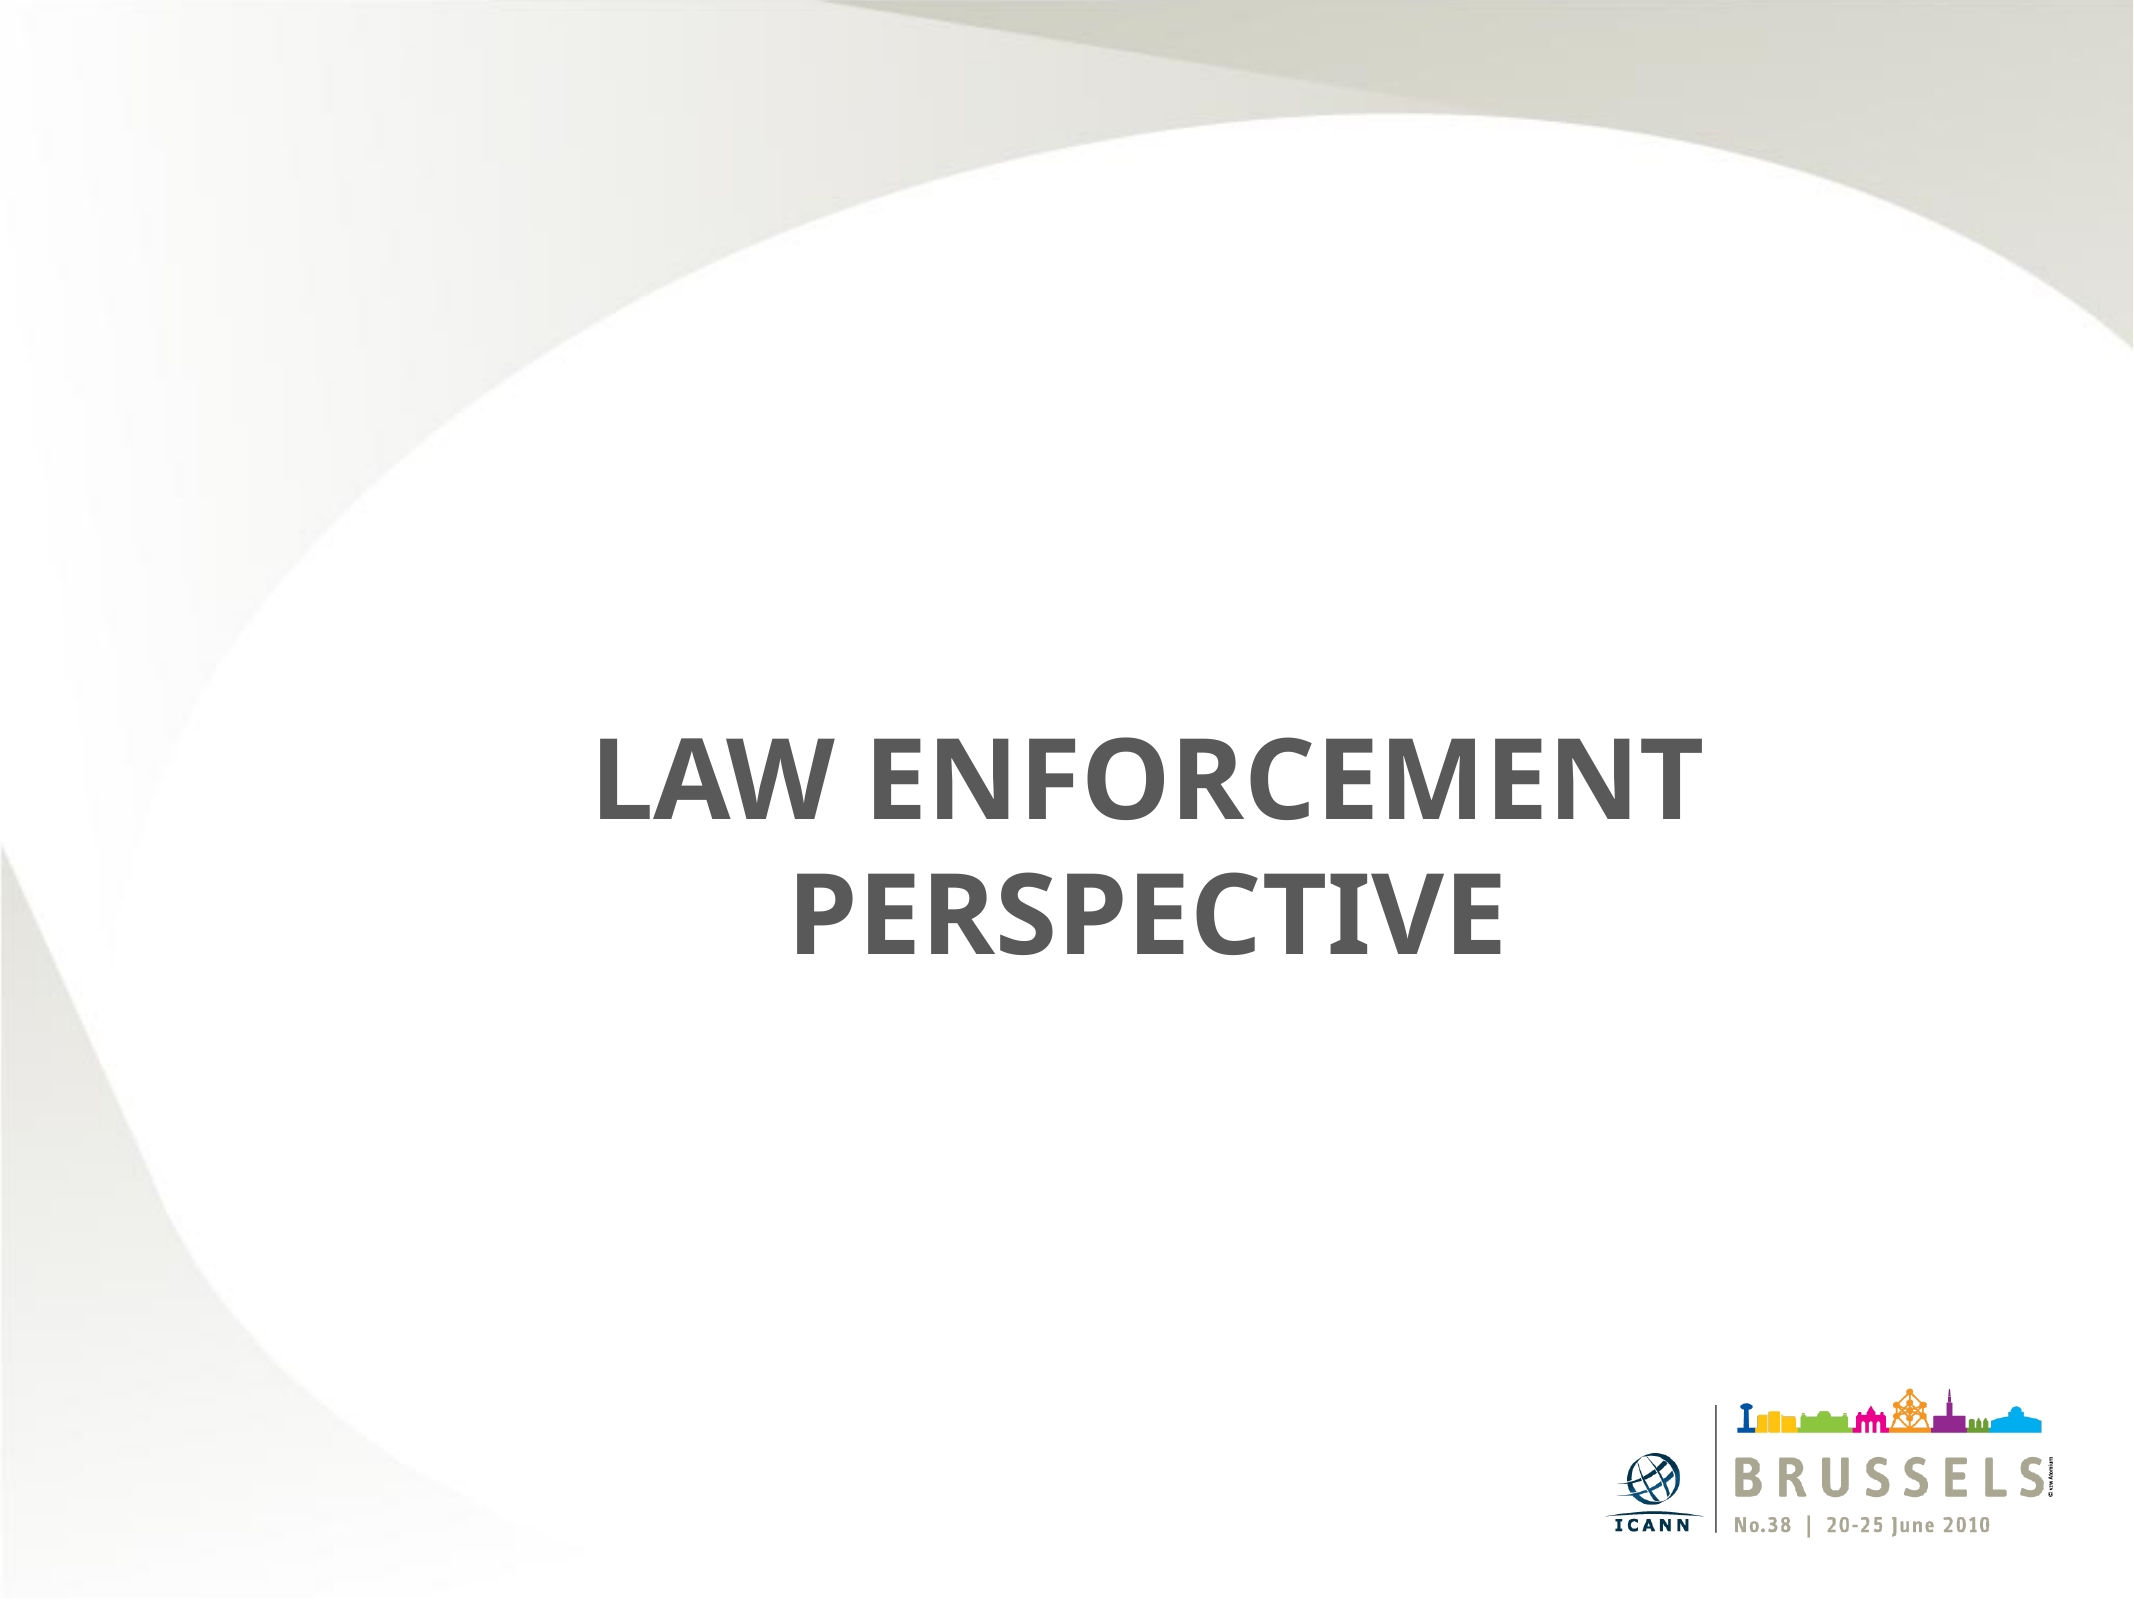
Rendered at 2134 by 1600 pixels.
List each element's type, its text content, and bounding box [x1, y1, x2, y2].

text_box LAW ENFORCEMENT PERSPECTIVE [216, 699, 2080, 985]
picture [0, 0, 2134, 1598]
